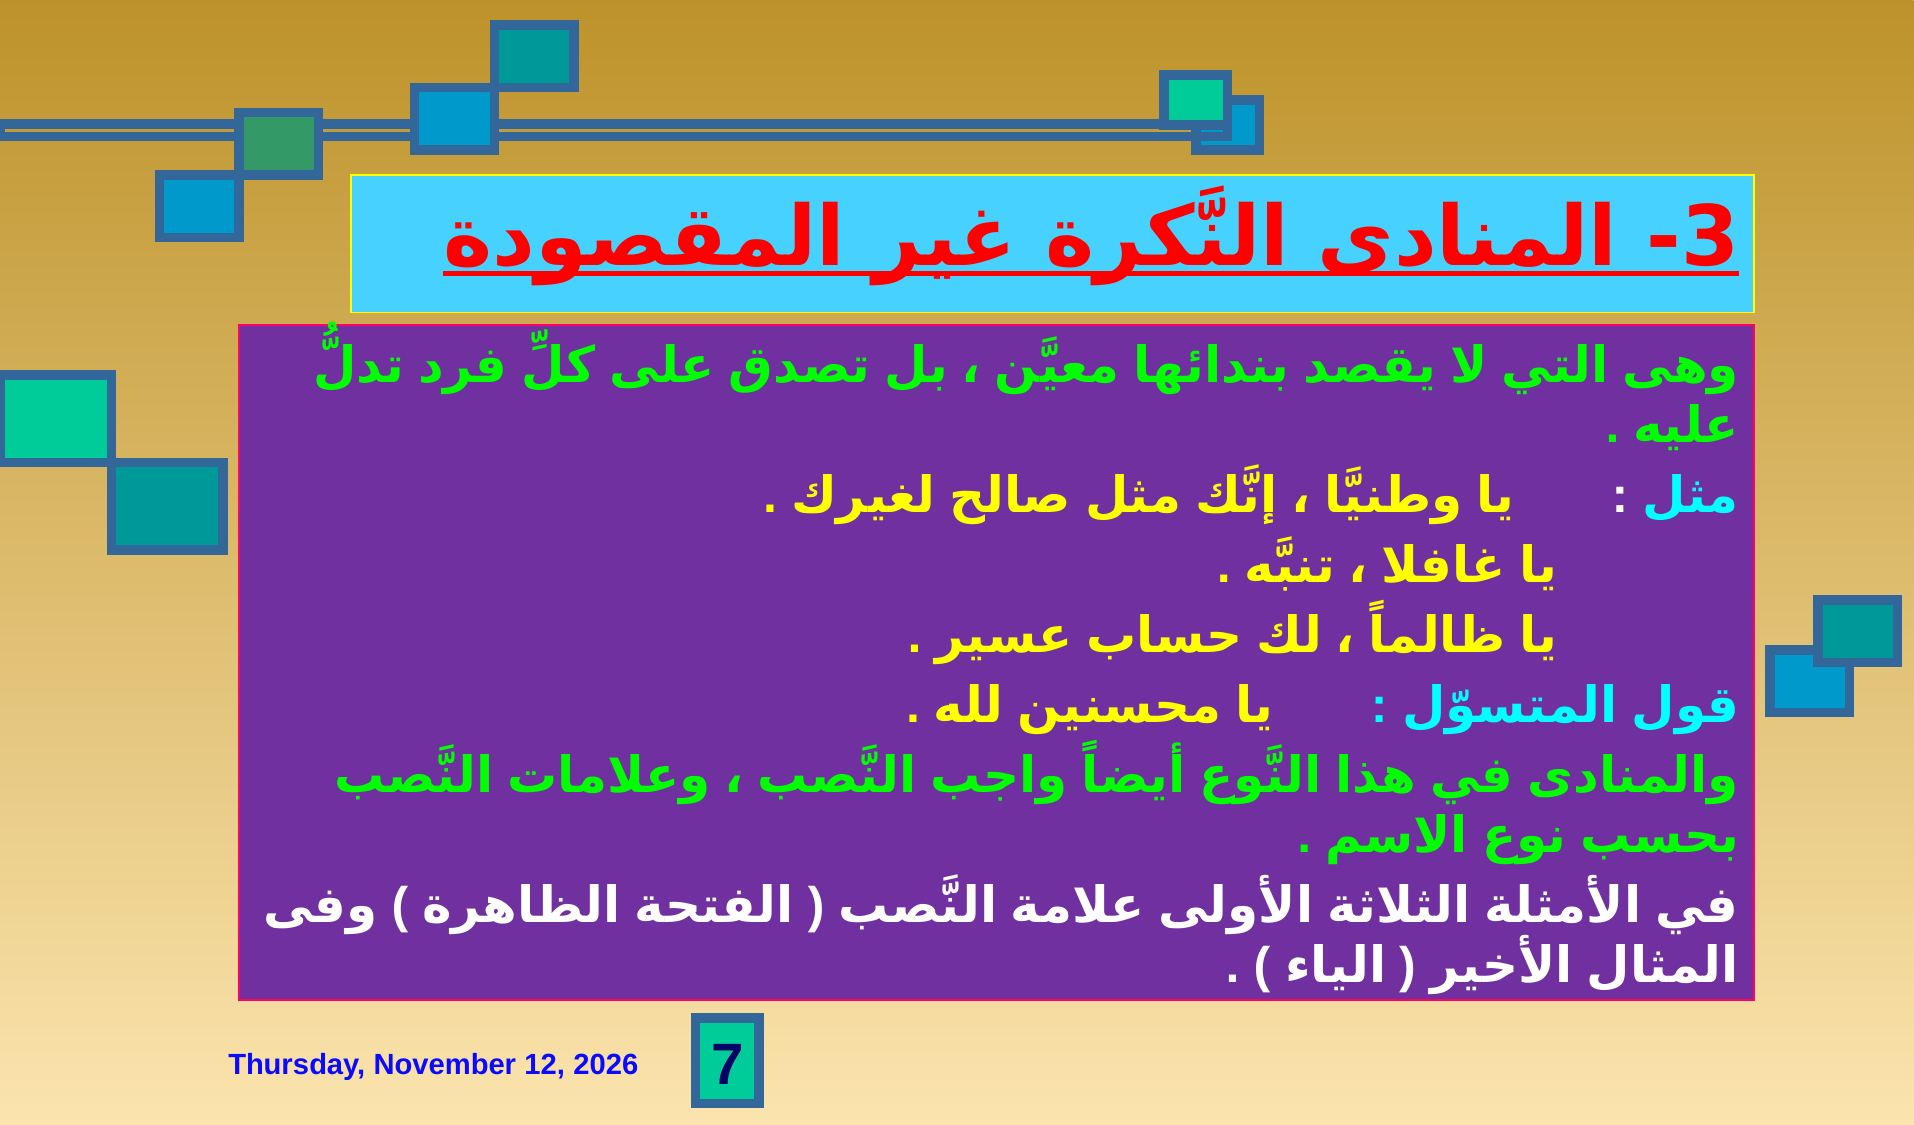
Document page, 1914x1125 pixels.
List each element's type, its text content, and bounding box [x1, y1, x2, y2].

slide_number 7 [691, 1013, 764, 1108]
list وهى التي لا يقصد بندائها معيَّن ، بل تصدق على كلِّ فرد تدلُّ عليه . مثل : يا وطنيَّا ، إنَّك مثل صالح لغيرك . يا غافلا ، تنبَّه . يا ظالماً ، لك حساب عسير . قول المتسوّل : يا محسنين لله . والمنادى في هذا النَّوع أيضاً واجب النَّصب ، وعلامات النَّصب بحسب نوع الاسم . في الأمثلة الثلاثة الأولى علامة النَّصب ( الفتحة الظاهرة ) وفى المثال الأخير ( الياء ) . [238, 324, 1755, 1001]
title 3- المنادى النَّكرة غير المقصودة [350, 174, 1755, 313]
slide_number الأحد، 14 ربيع الأول، 1444 [159, 1037, 655, 1089]
